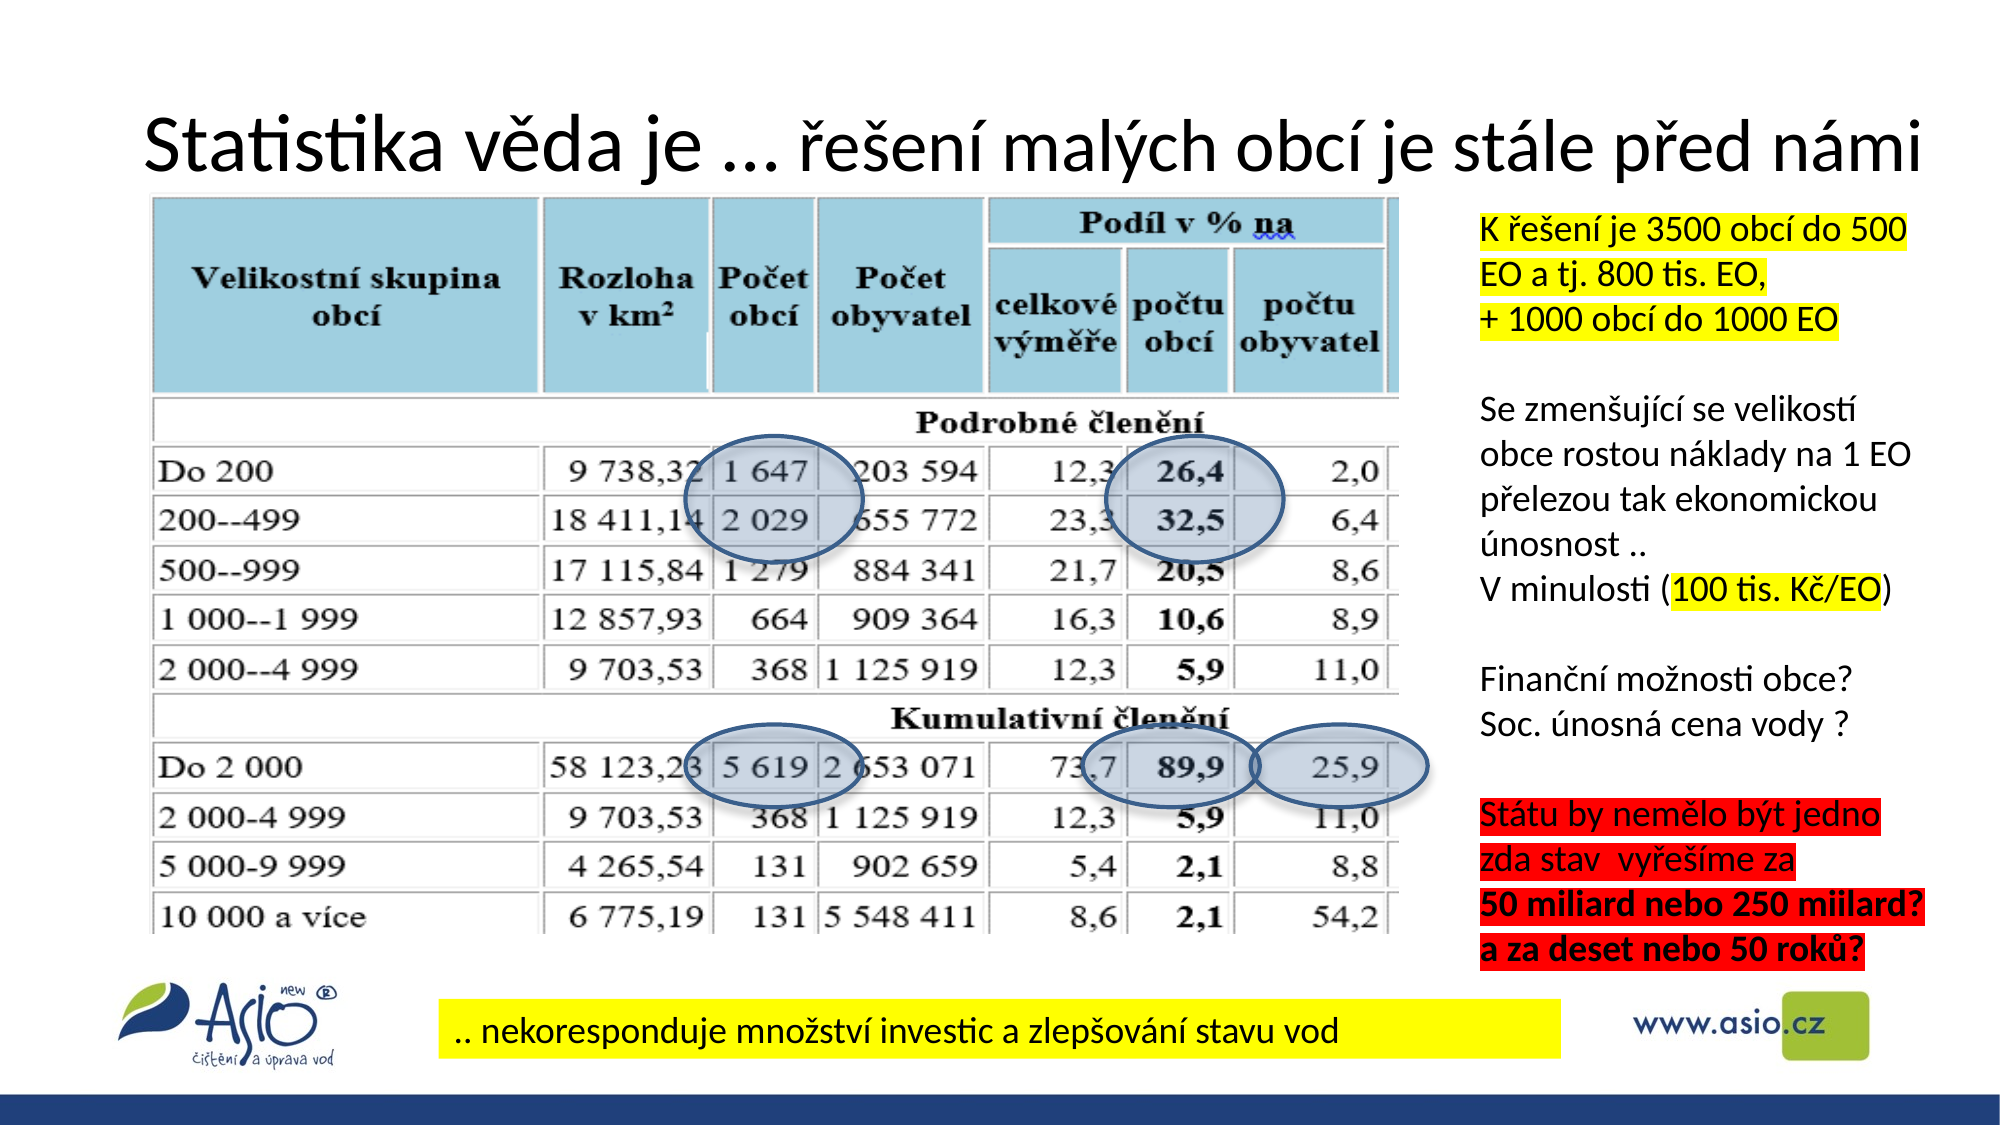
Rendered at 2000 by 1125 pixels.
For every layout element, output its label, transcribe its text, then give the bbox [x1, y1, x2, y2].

text_box K řešení je 3500 obcí do 500 EO a tj. 800 tis. EO, + 1000 obcí do 1000 EO Se zmenšující se velikostí obce rostou náklady na 1 EO přelezou tak ekonomickou únosnost .. V minulosti (100 tis. Kč/EO) Finanční možnosti obce? Soc. únosná cena vody ? Státu by nemělo být jedno zda stav vyřešíme za 50 miliard nebo 250 miilard? a za deset nebo 50 roků? [1465, 196, 1949, 1125]
text_box [1404, 735, 1430, 797]
picture [0, 0, 2000, 1125]
text_box .. nekoresponduje množství investic a zlepšování stavu vod [438, 998, 1561, 1059]
title Statistika věda je … řešení malých obcí je stále před námi [99, 45, 1969, 233]
